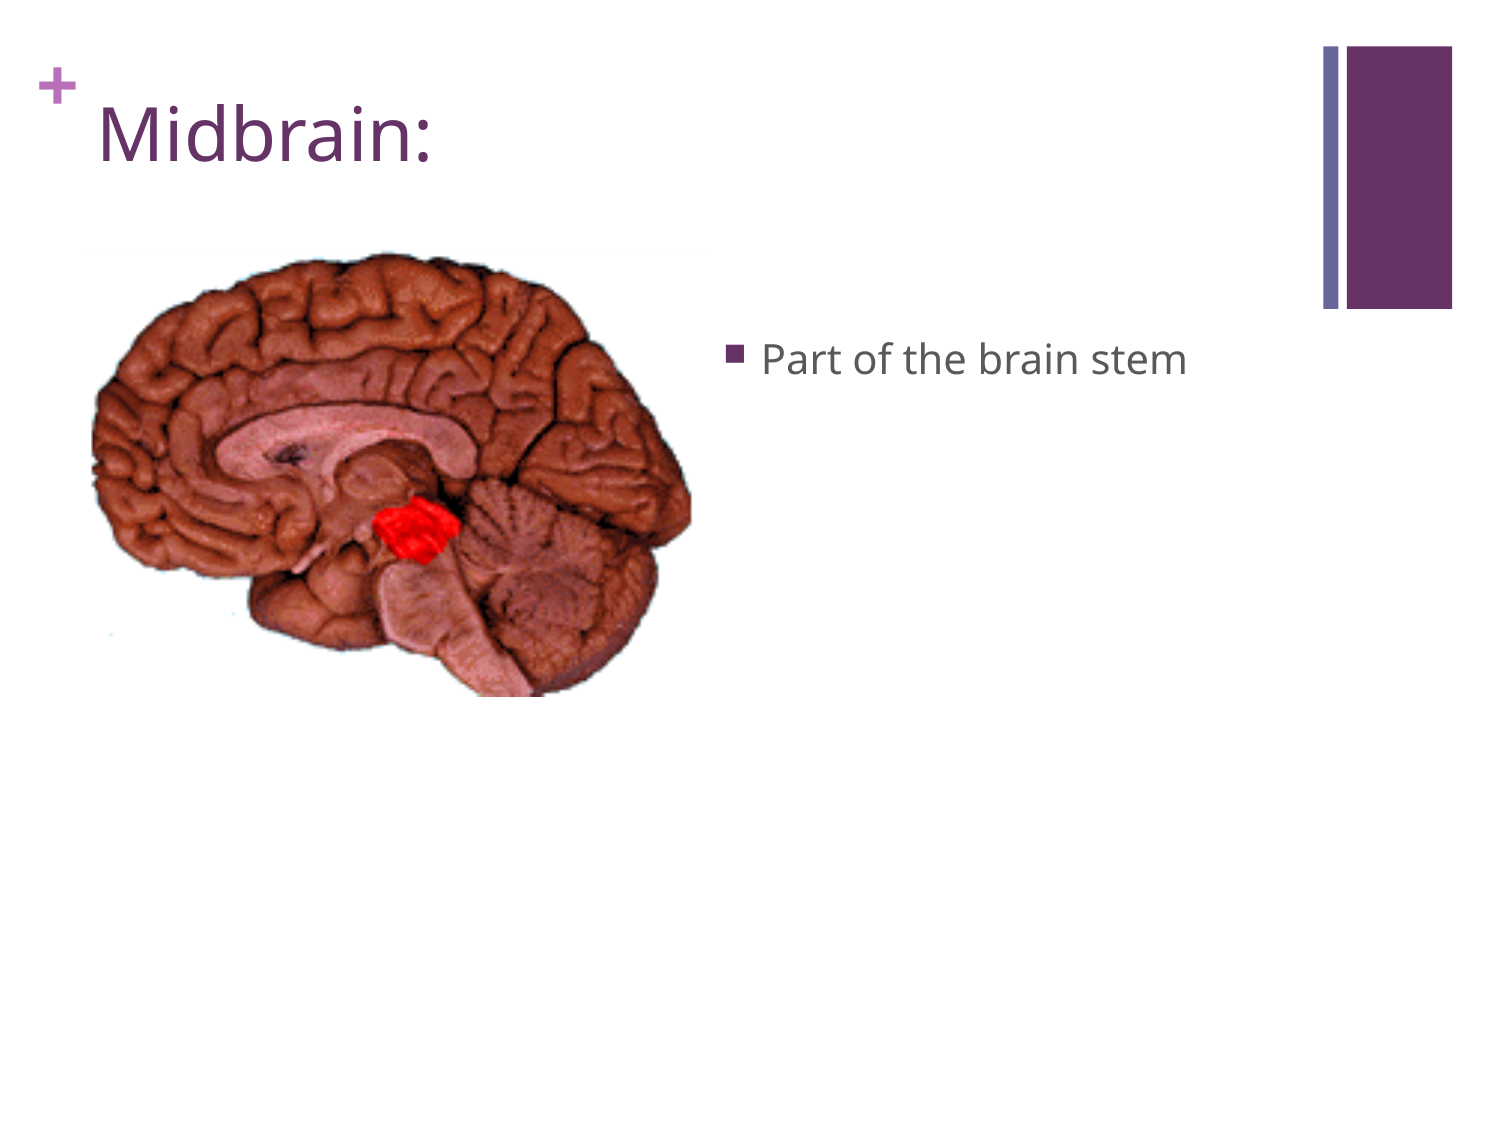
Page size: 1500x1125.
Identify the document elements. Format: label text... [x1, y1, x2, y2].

picture [81, 249, 711, 697]
list Part of the brain stem [708, 324, 1322, 1005]
title Midbrain: [81, 79, 1322, 197]
